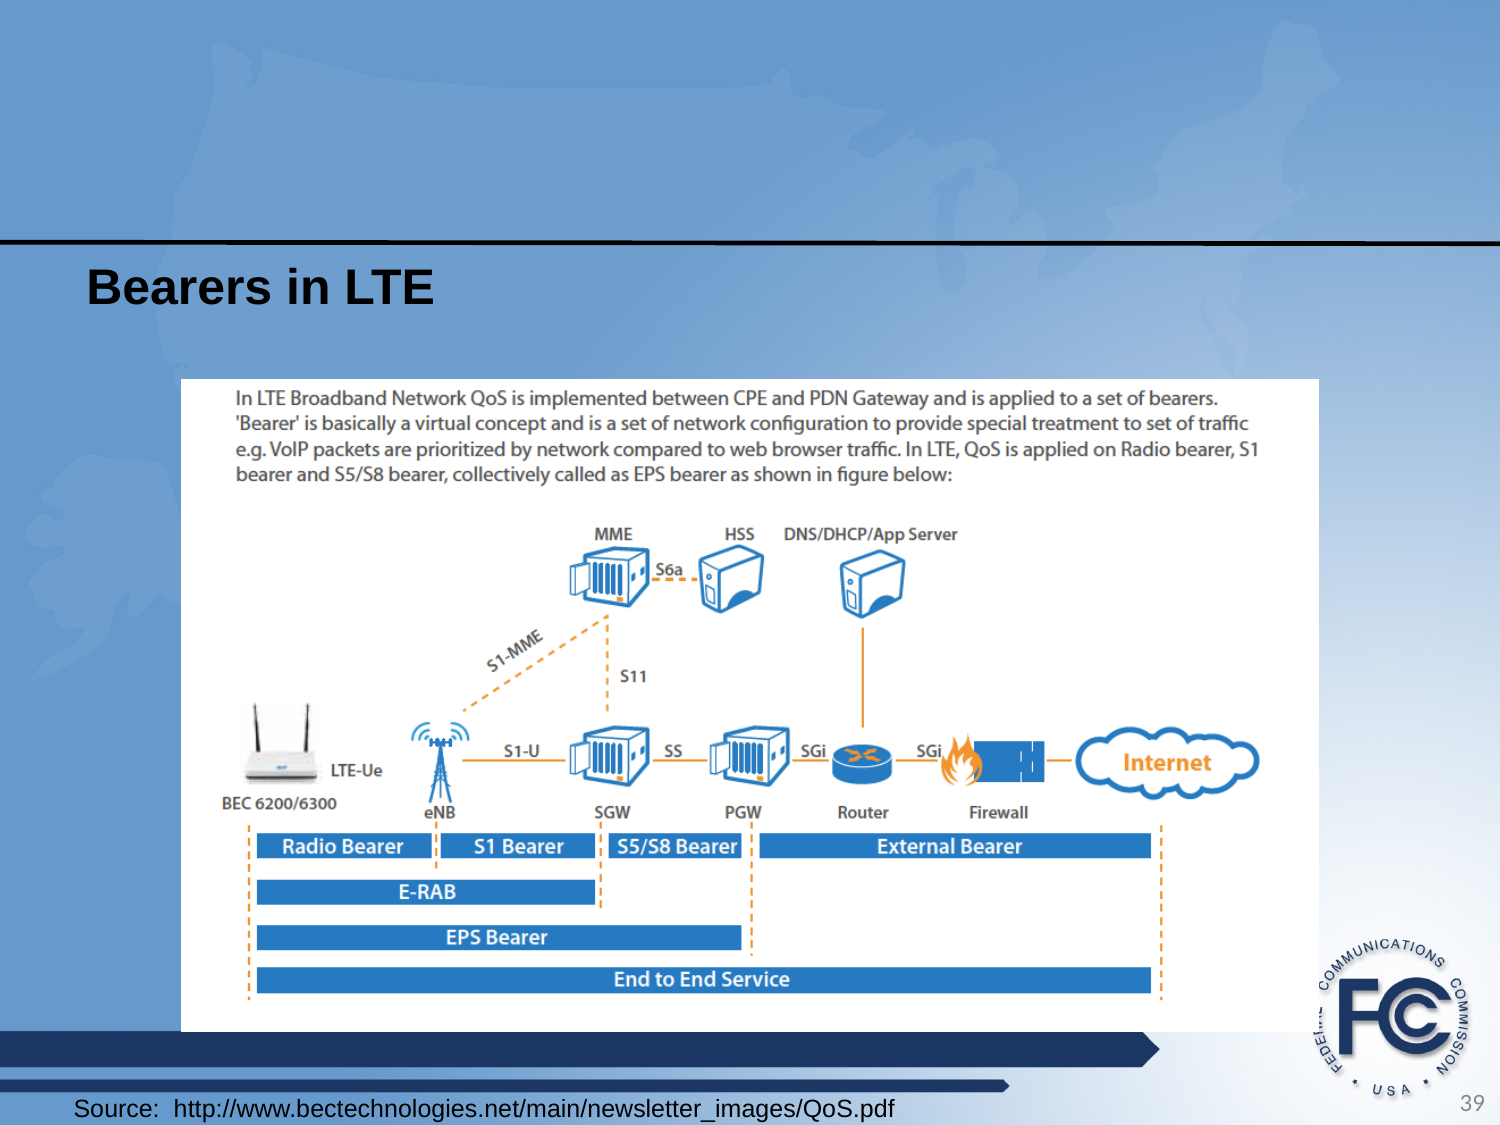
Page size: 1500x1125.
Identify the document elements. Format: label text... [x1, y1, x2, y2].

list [74, 379, 1426, 1032]
picture [0, 245, 1500, 1125]
title Bearers in LTE [71, 190, 1422, 378]
picture [0, 0, 1500, 241]
text_box Source: http://www.bectechnologies.net/main/newsletter_images/QoS.pdf [58, 1085, 926, 1125]
slide_number 39 [1149, 1077, 1500, 1125]
